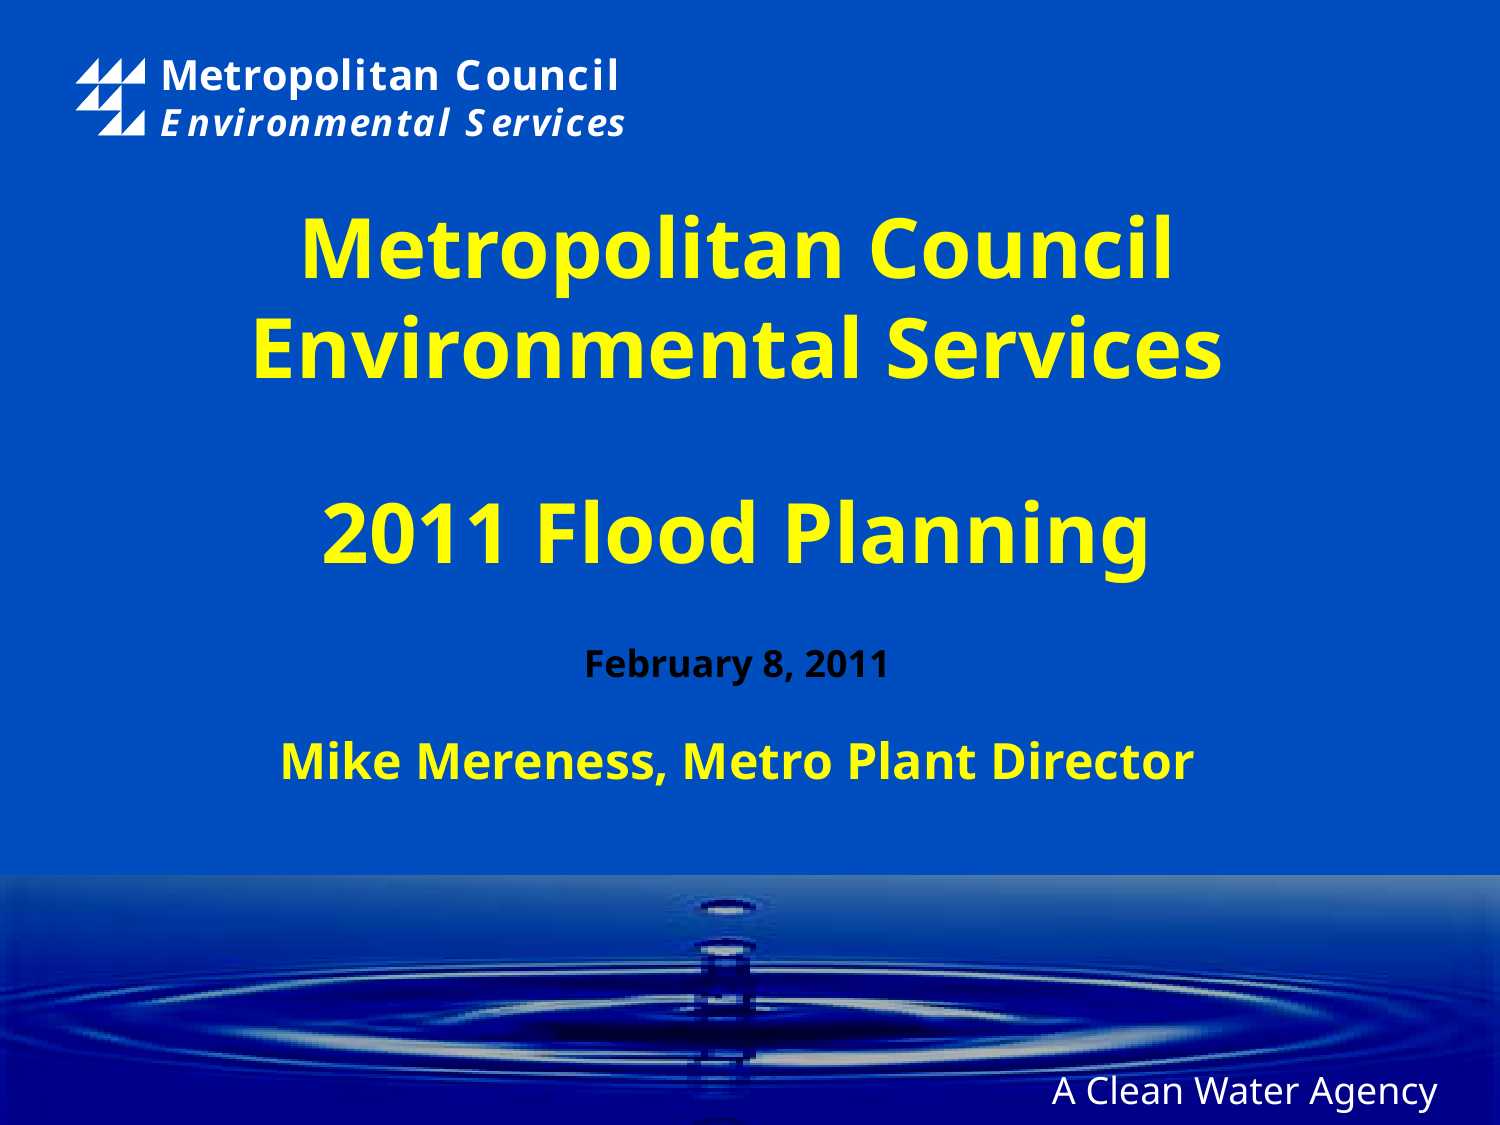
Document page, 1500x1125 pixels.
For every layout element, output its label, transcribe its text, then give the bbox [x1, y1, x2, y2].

picture [74, 49, 630, 147]
subtitle Metropolitan Council Environmental Services 2011 Flood Planning February 8, 2011 Mike Mereness, Metro Plant Director [212, 187, 1263, 663]
picture [0, 874, 1500, 1125]
text_box [300, 687, 1463, 838]
